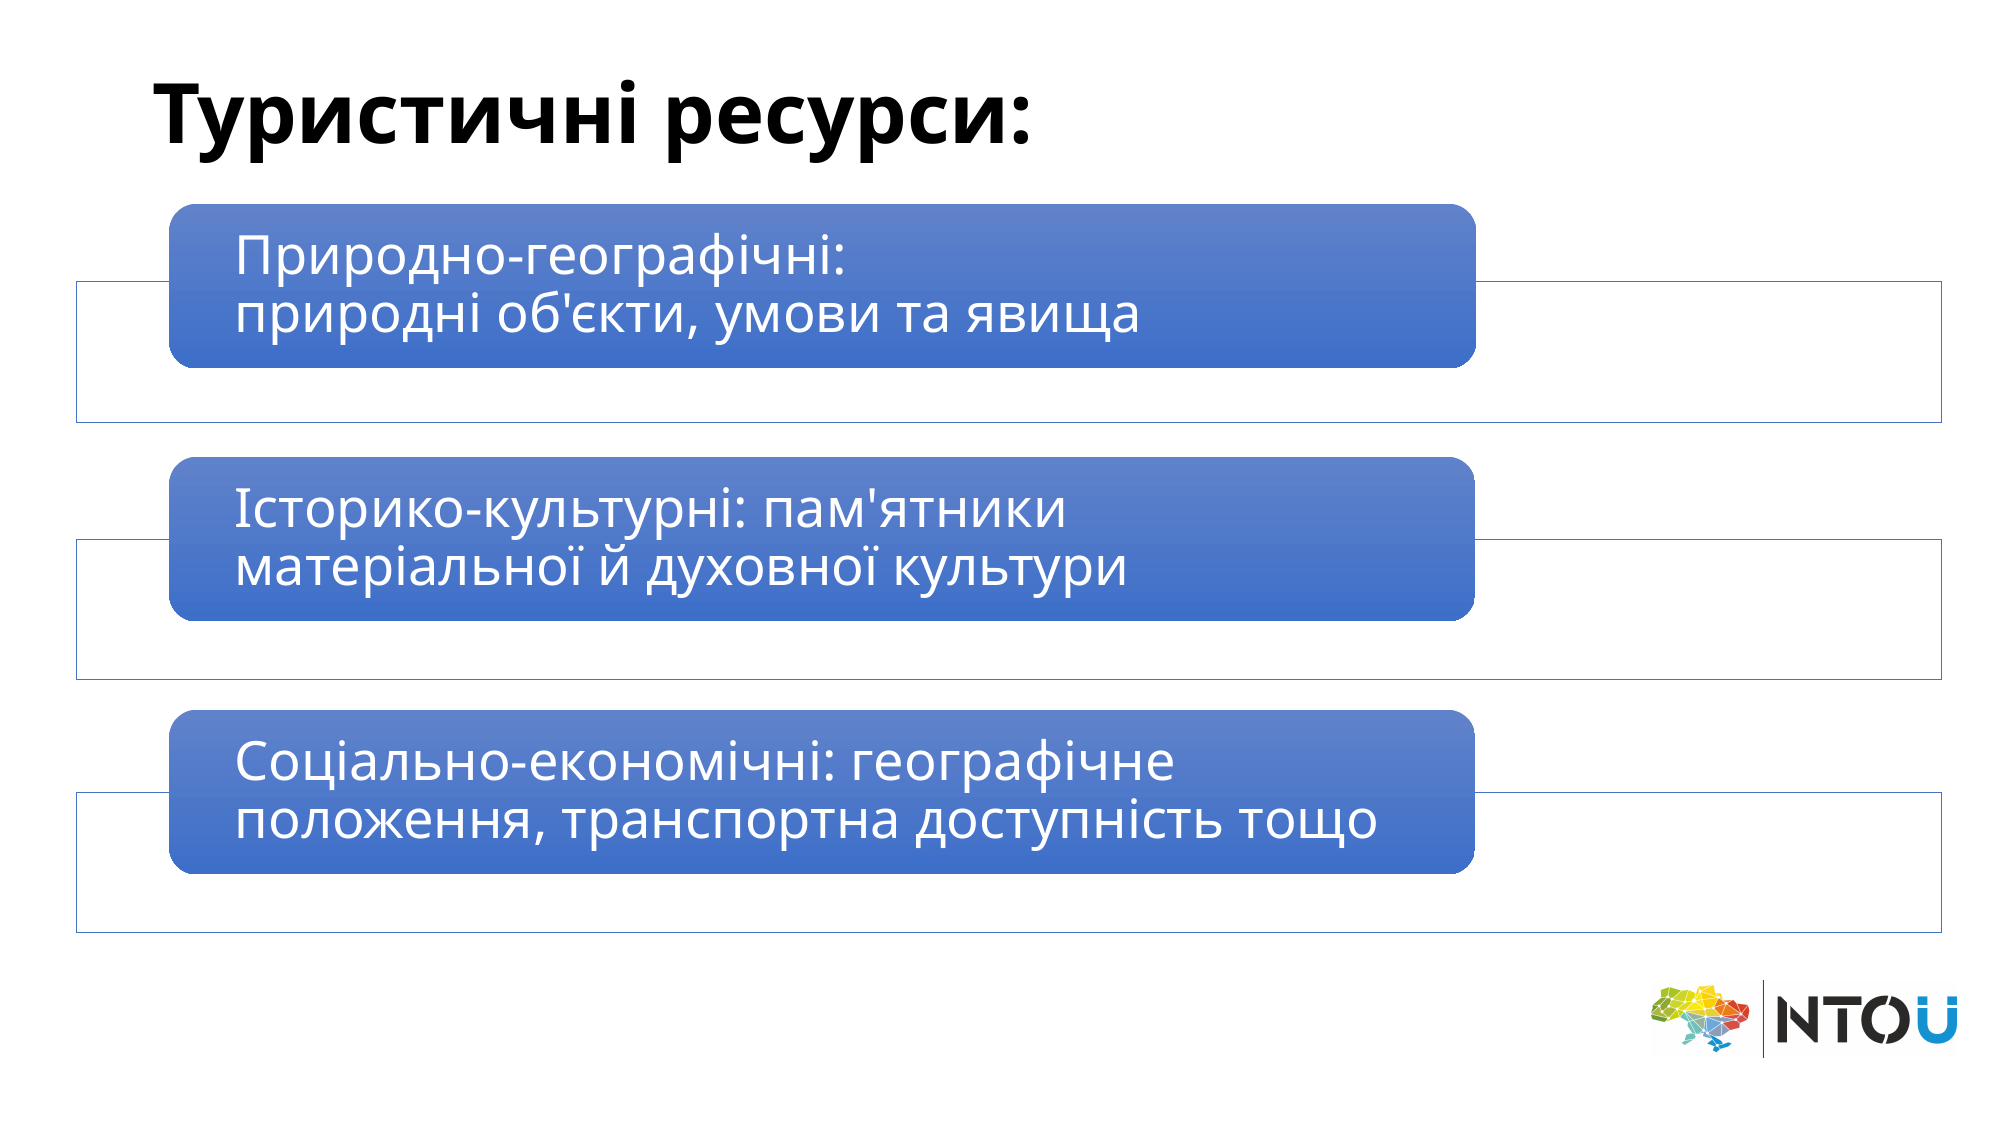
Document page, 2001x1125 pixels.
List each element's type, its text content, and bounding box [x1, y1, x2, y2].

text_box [76, 203, 1942, 933]
title Туристичні ресурси: [137, 36, 1863, 197]
picture [1651, 980, 1957, 1058]
